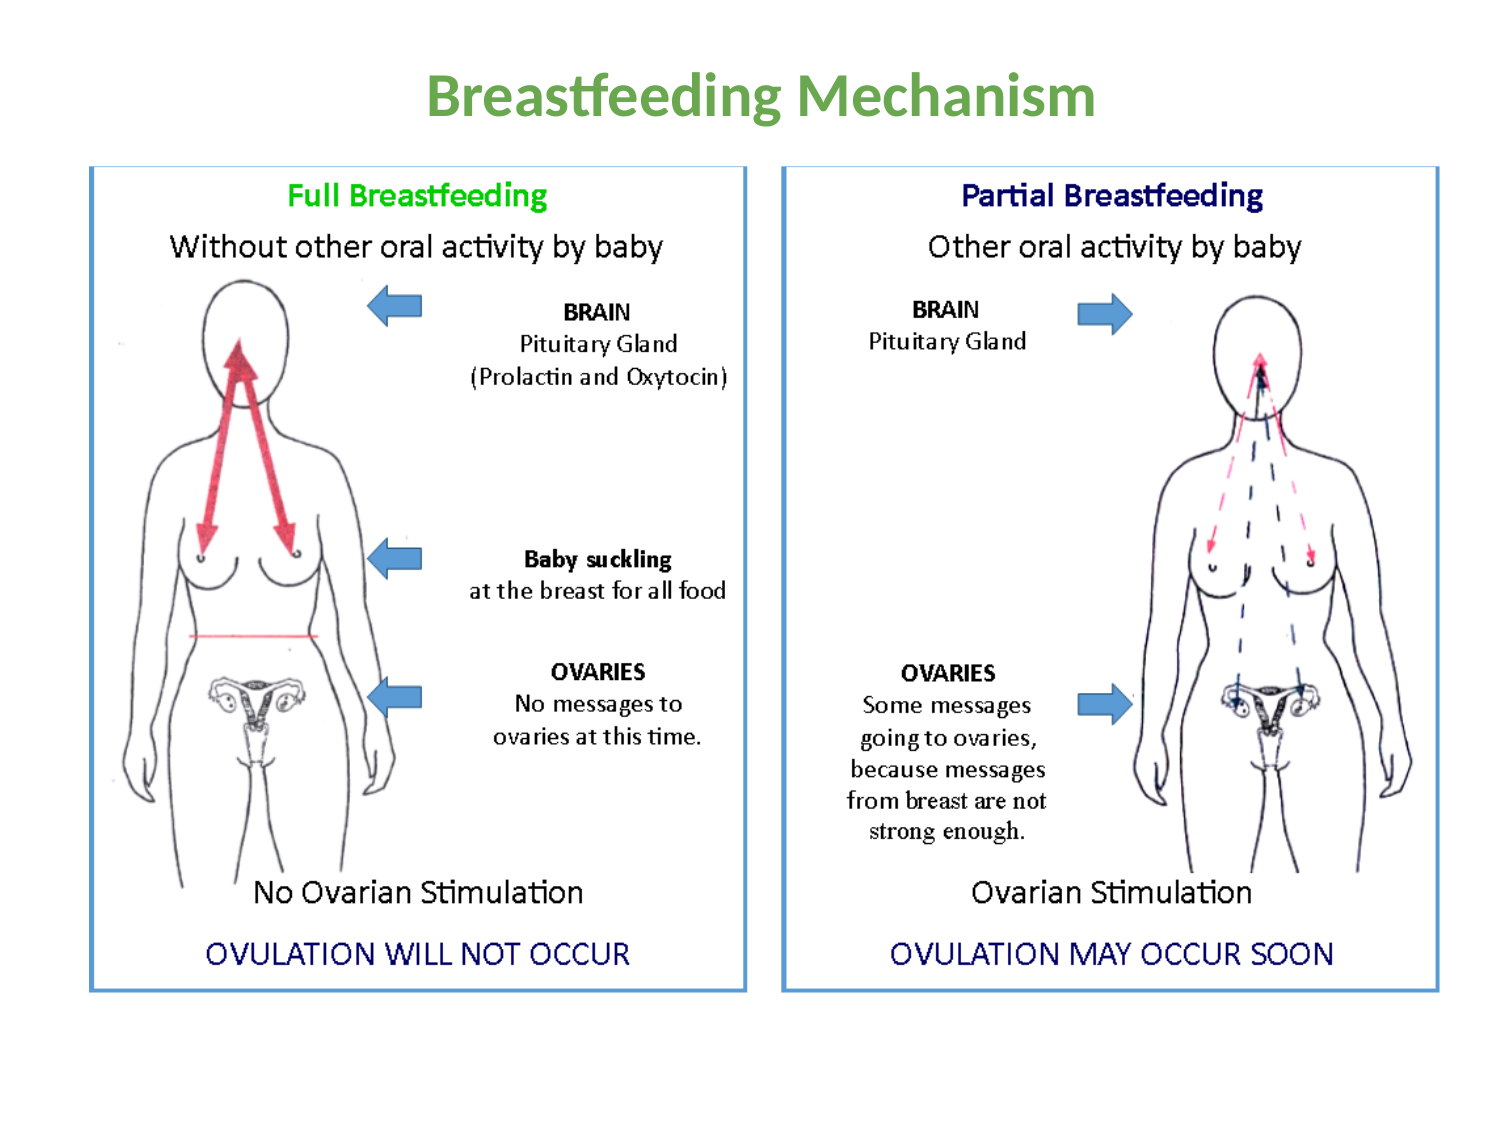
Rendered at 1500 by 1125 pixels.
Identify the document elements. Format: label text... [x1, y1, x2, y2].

picture [88, 49, 1441, 994]
text_box Breastfeeding Mechanism [75, 39, 1449, 167]
